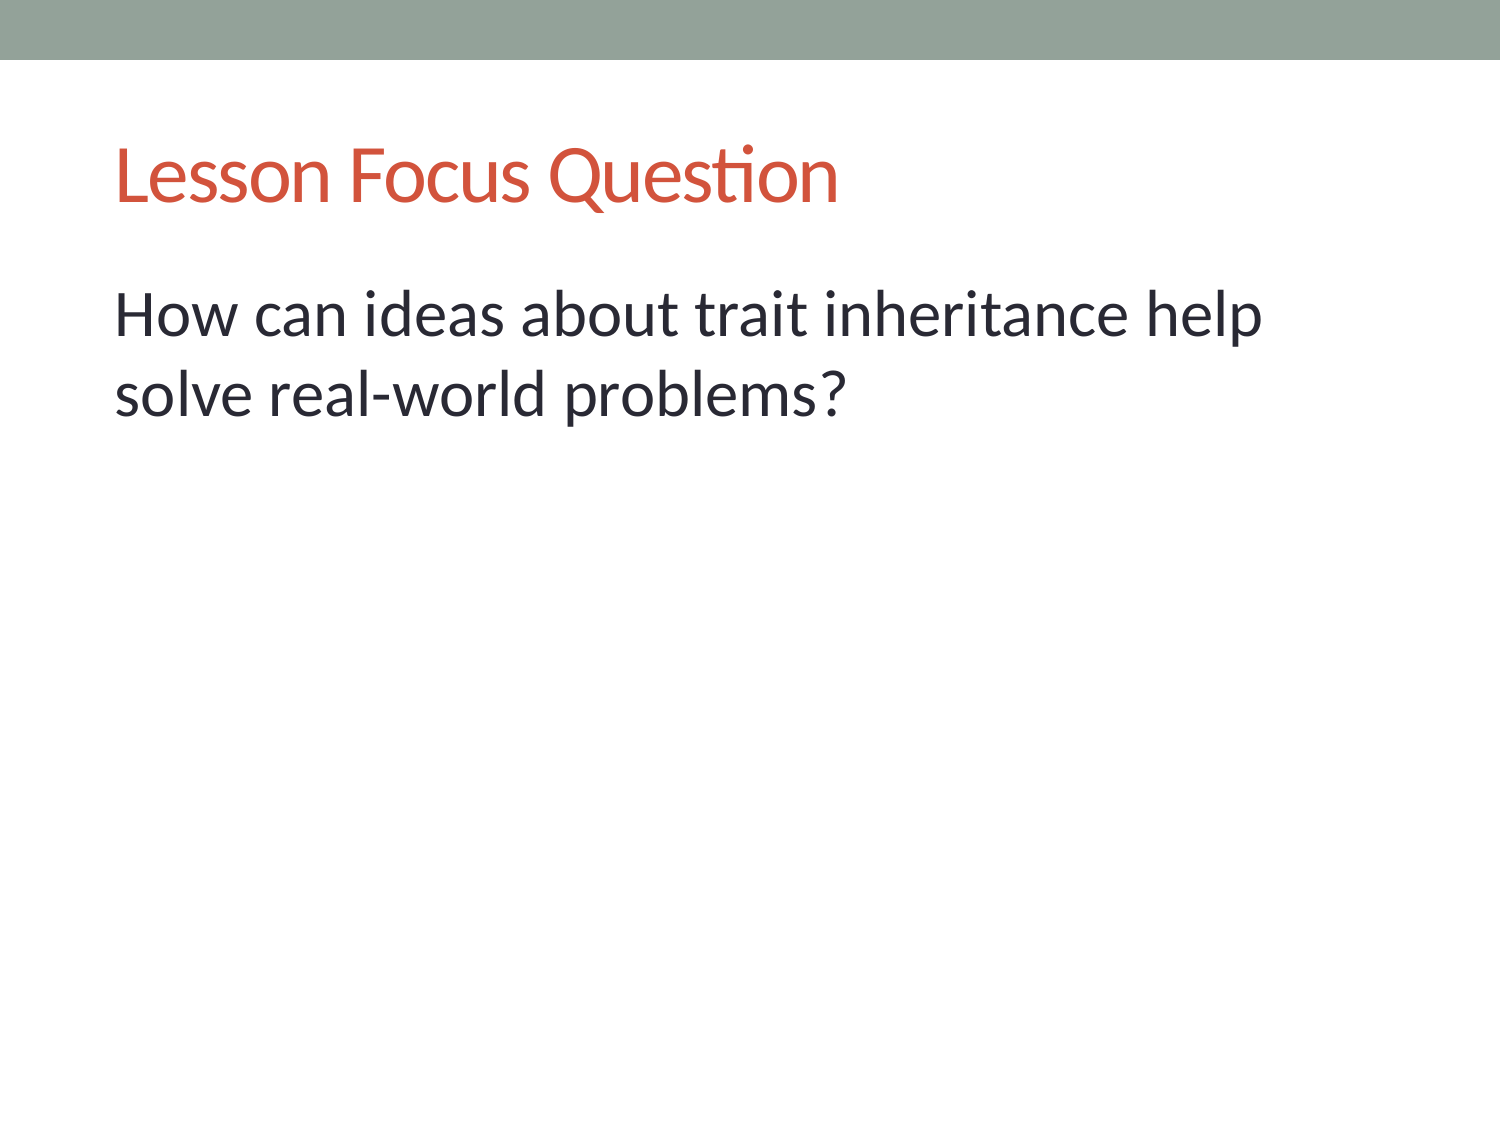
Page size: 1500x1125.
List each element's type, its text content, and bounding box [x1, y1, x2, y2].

title Lesson Focus Question [99, 87, 1425, 250]
list How can ideas about trait inheritance help solve real-world problems? [99, 262, 1425, 1063]
